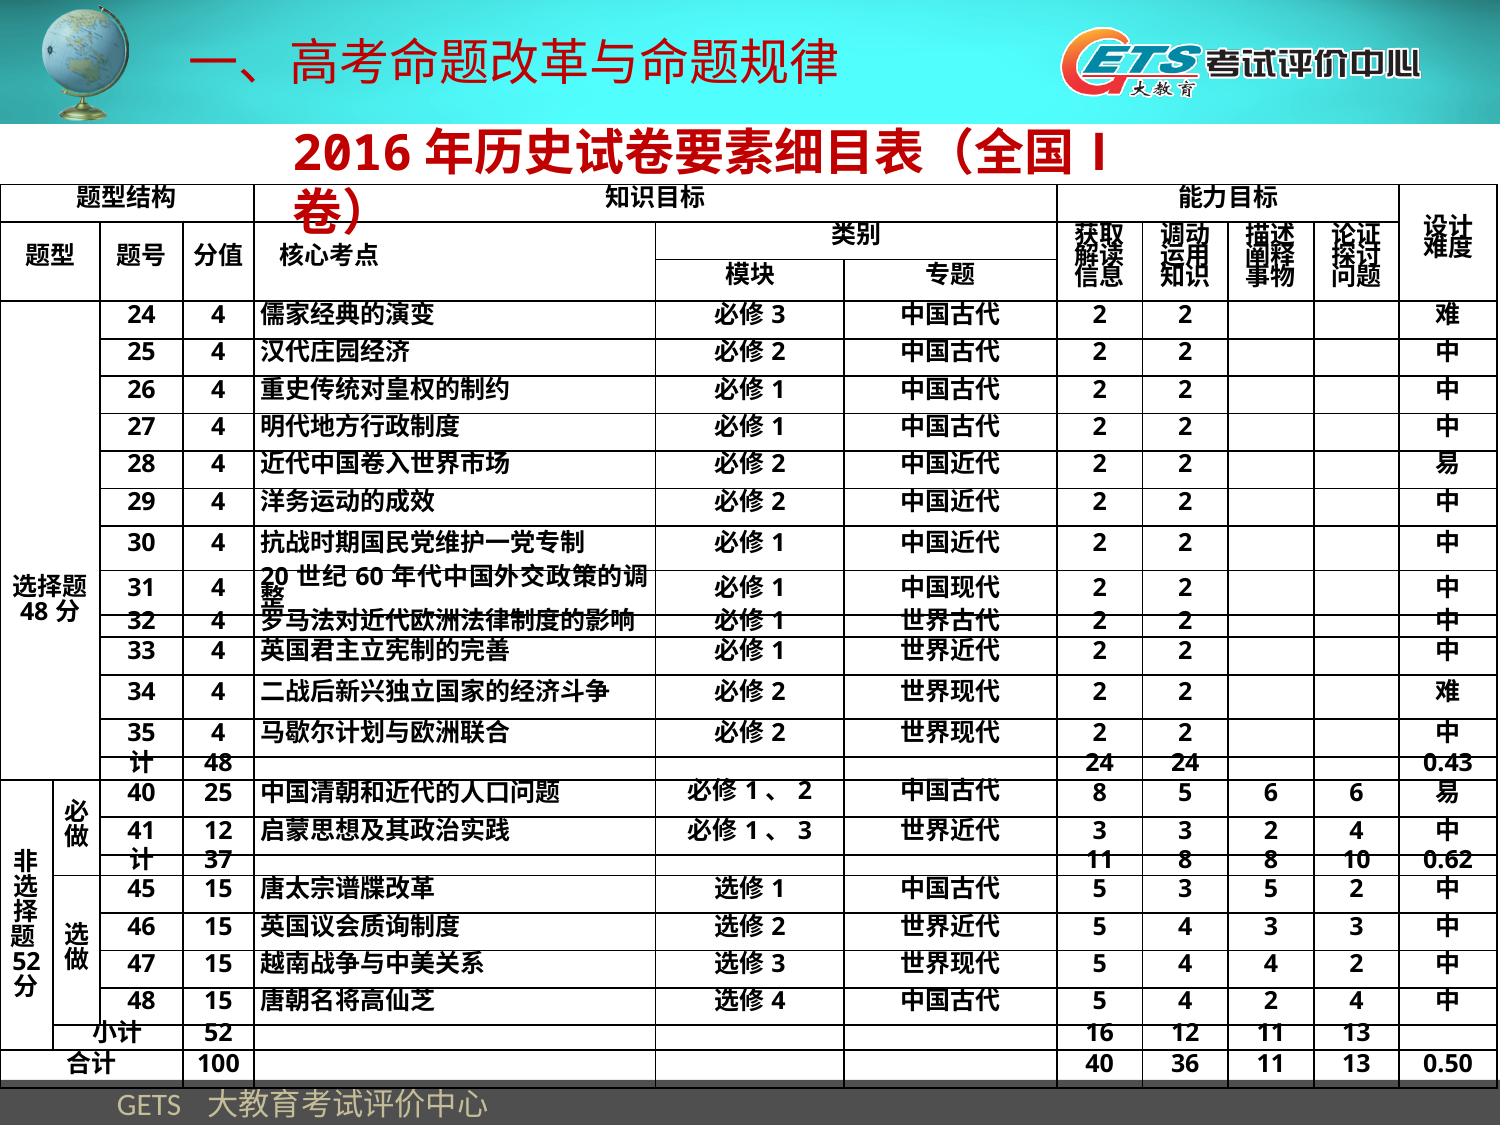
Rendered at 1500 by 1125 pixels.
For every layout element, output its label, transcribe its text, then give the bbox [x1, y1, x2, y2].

table_cell 获取解读 信息 [1058, 249, 1142, 300]
table_cell 必修2 [656, 489, 843, 525]
table_cell 13 [1315, 1026, 1398, 1049]
table_cell 6 [1229, 781, 1313, 816]
table_cell 世界近代 [845, 638, 1056, 674]
table_cell 必修1 [656, 616, 843, 636]
table_cell [1229, 452, 1313, 488]
table_cell [1315, 377, 1398, 413]
table_cell 11 [1058, 856, 1142, 875]
table_cell 3 [1058, 818, 1142, 854]
table_cell 5 [1058, 989, 1142, 1024]
table_cell 4 [184, 414, 253, 450]
table_cell 描述阐释 事物 [1229, 223, 1313, 300]
table_cell [845, 1026, 1056, 1049]
table_cell 中 [1400, 638, 1496, 674]
table_cell 计 [101, 856, 182, 875]
table_cell 2 [1143, 527, 1227, 570]
table_cell 必修3 [656, 302, 843, 338]
table_cell 47 [101, 951, 182, 987]
table_cell 唐朝名将高仙芝 [255, 989, 655, 1024]
table_cell 越南战争与中美关系 [255, 951, 655, 987]
table_cell 中国近代 [845, 527, 1056, 570]
table_cell 34 [101, 676, 182, 718]
table_cell 题号 [101, 223, 182, 300]
table_cell 专题 [845, 260, 1056, 300]
table_cell 必修2 [656, 720, 843, 756]
table_cell 儒家经典的演变 [255, 302, 655, 338]
table_cell 必修1 [656, 414, 843, 450]
table_cell 中国清朝和近代的人口问题 [255, 781, 655, 816]
table_cell 易 [1400, 452, 1496, 488]
table_cell 2 [1143, 489, 1227, 525]
table_cell [656, 856, 843, 875]
table_cell 12 [184, 818, 253, 854]
table_cell 唐太宗谱牒改革 [255, 876, 655, 912]
table_cell 2 [1058, 414, 1142, 450]
table_cell [1229, 676, 1313, 718]
table_cell [1229, 489, 1313, 525]
table_cell [656, 1051, 843, 1087]
table_cell [1315, 676, 1398, 718]
table_cell [1315, 527, 1398, 570]
table_cell 0.62 [1400, 856, 1496, 875]
table_cell 2 [1229, 989, 1313, 1024]
table_cell 4 [184, 377, 253, 413]
table_cell 13 [1315, 1051, 1398, 1087]
table_cell 4 [184, 452, 253, 488]
table_cell 小计 [54, 1026, 182, 1049]
table_cell [255, 1051, 655, 1087]
table_cell 25 [101, 340, 182, 375]
table_cell [1315, 489, 1398, 525]
table_cell 中 [1400, 571, 1496, 614]
table_cell 非选择题52 分 [1, 781, 52, 1049]
table_cell 世界现代 [845, 720, 1056, 756]
table_cell 36 [1143, 1051, 1227, 1087]
table_cell 2 [1143, 571, 1227, 614]
table_header 能力目标 [1237, 185, 1398, 221]
table_cell [1229, 571, 1313, 614]
table_cell [1315, 758, 1398, 779]
table_cell 2 [1143, 452, 1227, 488]
table_cell 2 [1058, 616, 1142, 636]
table_cell 0.43 [1400, 758, 1496, 779]
table_cell 33 [101, 638, 182, 674]
table_cell 6 [1315, 781, 1398, 816]
table_cell 32 [101, 616, 182, 636]
table_cell 中 [1400, 989, 1496, 1024]
table_cell 必做 [54, 781, 99, 875]
table_cell 41 [101, 818, 182, 854]
table_cell 模块 [656, 260, 843, 300]
table_cell 中 [1400, 616, 1496, 636]
table_cell 4 [184, 638, 253, 674]
table_cell 中国古代 [845, 781, 1056, 816]
table_cell 12 [1143, 1026, 1227, 1049]
table_cell 英国君主立宪制的完善 [255, 638, 655, 674]
table_cell 4 [1143, 914, 1227, 950]
table_cell 中 [1400, 377, 1496, 413]
table_cell 2 [1058, 638, 1142, 674]
table_cell 48 [184, 758, 253, 779]
table_cell 8 [1058, 781, 1142, 816]
table_cell 中 [1400, 818, 1496, 854]
table_cell [656, 1026, 843, 1049]
table_cell 计 [101, 758, 182, 779]
table_cell 选修1 [656, 876, 843, 912]
table_cell [255, 1026, 655, 1049]
table_cell [845, 856, 1056, 875]
table_cell 4 [184, 571, 253, 614]
table_cell 4 [184, 489, 253, 525]
table_cell 必修1、3 [656, 818, 843, 854]
table_cell 46 [101, 914, 182, 950]
table_cell 37 [184, 856, 253, 875]
table_cell 难 [1400, 302, 1496, 338]
table_cell 4 [184, 302, 253, 338]
table_cell 4 [1315, 989, 1398, 1024]
table_cell 类别 [656, 249, 1056, 259]
table_cell 40 [1058, 1051, 1142, 1087]
table_cell 4 [1229, 951, 1313, 987]
table_cell 2 [1058, 676, 1142, 718]
table_cell 2 [1143, 616, 1227, 636]
table_cell [1229, 616, 1313, 636]
table_cell 世界现代 [845, 951, 1056, 987]
table_cell 英国议会质询制度 [255, 914, 655, 950]
table_cell 马歇尔计划与欧洲联合 [255, 720, 655, 756]
table_cell [1229, 527, 1313, 570]
table_cell 0.50 [1400, 1051, 1496, 1087]
table_cell 2 [1058, 340, 1142, 375]
table_cell 题型 [1, 223, 99, 300]
table_cell 中 [1400, 489, 1496, 525]
table_cell 中国古代 [845, 302, 1056, 338]
table_cell [1315, 616, 1398, 636]
picture [0, 0, 1500, 124]
table_cell 启蒙思想及其政治实践 [255, 818, 655, 854]
table_cell [1315, 340, 1398, 375]
table_cell 2 [1058, 452, 1142, 488]
table_cell 26 [101, 377, 182, 413]
table_cell 48 [101, 989, 182, 1024]
table_cell 必修2 [656, 340, 843, 375]
table_cell 选做 [54, 876, 99, 1024]
text_box 一、高考命题改革与命题规律 [148, 18, 880, 102]
table_cell [1229, 377, 1313, 413]
table_cell 2 [1143, 340, 1227, 375]
table_cell 中国古代 [845, 414, 1056, 450]
table_cell [1400, 1026, 1496, 1049]
table_cell 24 [1058, 758, 1142, 779]
table_cell [1315, 414, 1398, 450]
table_cell 汉代庄园经济 [255, 340, 655, 375]
table_cell 明代地方行政制度 [255, 414, 655, 450]
table_cell [1315, 571, 1398, 614]
table_cell 2 [1143, 377, 1227, 413]
table_cell 4 [184, 720, 253, 756]
table_cell 中国古代 [845, 989, 1056, 1024]
table_cell 5 [1229, 876, 1313, 912]
table_cell [845, 758, 1056, 779]
table_cell 2 [1058, 527, 1142, 570]
table_cell 2 [1058, 377, 1142, 413]
table_cell 世界古代 [845, 616, 1056, 636]
table_cell [1229, 758, 1313, 779]
table_cell 4 [184, 527, 253, 570]
table_cell 24 [1143, 758, 1227, 779]
table_cell 论证探讨 问题 [1315, 223, 1398, 300]
table_cell 中 [1400, 720, 1496, 756]
table_cell 15 [184, 876, 253, 912]
table_cell [1229, 638, 1313, 674]
table_cell 2 [1315, 876, 1398, 912]
table_cell 5 [1058, 951, 1142, 987]
table_cell 10 [1315, 856, 1398, 875]
table_cell 8 [1143, 856, 1227, 875]
table_cell 4 [1315, 818, 1398, 854]
table_cell [1229, 720, 1313, 756]
table_cell 11 [1229, 1026, 1313, 1049]
table_cell 40 [101, 781, 182, 816]
table_cell 世界现代 [845, 676, 1056, 718]
table_cell 必修2 [656, 676, 843, 718]
table_cell 分值 [184, 223, 253, 300]
table_cell 中 [1400, 914, 1496, 950]
table_cell 2 [1229, 818, 1313, 854]
table_cell 必修1、2 [656, 781, 843, 816]
table_cell 29 [101, 489, 182, 525]
table_cell 5 [1143, 781, 1227, 816]
table_cell [1229, 414, 1313, 450]
table_cell 4 [1143, 951, 1227, 987]
table_cell 必修1 [656, 638, 843, 674]
table_cell 中国古代 [845, 340, 1056, 375]
table_cell [1229, 302, 1313, 338]
table_cell 中 [1400, 951, 1496, 987]
table_cell [255, 758, 655, 779]
table_cell 16 [1058, 1026, 1142, 1049]
table_cell 中国古代 [845, 876, 1056, 912]
table_cell 必修1 [656, 527, 843, 570]
table_header 设计 难度 [1400, 185, 1496, 300]
table_header 题型结构 [1, 185, 253, 221]
table_cell 2 [1058, 489, 1142, 525]
table_cell 重史传统对皇权的制约 [255, 377, 655, 413]
table_cell 2 [1315, 951, 1398, 987]
table_cell 3 [1143, 876, 1227, 912]
table_cell 世界近代 [845, 818, 1056, 854]
table_cell 100 [184, 1051, 253, 1087]
table_cell [656, 758, 843, 779]
table_cell 30 [101, 527, 182, 570]
table_cell 选择题 48分 [1, 302, 99, 779]
table_cell 4 [184, 676, 253, 718]
table_cell 3 [1229, 914, 1313, 950]
table_cell 罗马法对近代欧洲法律制度的影响 [255, 616, 655, 636]
table_cell 必修2 [656, 452, 843, 488]
table_cell 必修1 [656, 377, 843, 413]
table_cell 核心考点 [255, 223, 655, 300]
table_cell 中 [1400, 527, 1496, 570]
table_cell 2 [1143, 720, 1227, 756]
table_cell 2 [1143, 302, 1227, 338]
table_cell 4 [1143, 989, 1227, 1024]
table_cell [845, 1051, 1056, 1087]
table_cell 调动 运用 知识 [1143, 249, 1227, 300]
table_cell 4 [184, 616, 253, 636]
table_cell 难 [1400, 676, 1496, 718]
table_cell 20世纪60年代中国外交政策的调整 [255, 571, 655, 614]
table_cell 52 [184, 1026, 253, 1049]
table_cell 近代中国卷入世界市场 [255, 452, 655, 488]
table_cell 2 [1058, 571, 1142, 614]
table_cell 28 [101, 452, 182, 488]
table_cell 抗战时期国民党维护一党专制 [255, 527, 655, 570]
table_cell 选修3 [656, 951, 843, 987]
table_cell 选修4 [656, 989, 843, 1024]
table_cell 中国古代 [845, 377, 1056, 413]
table_cell 5 [1058, 914, 1142, 950]
table_cell 11 [1229, 1051, 1313, 1087]
table_cell 易 [1400, 781, 1496, 816]
table_cell 15 [184, 914, 253, 950]
table_cell 15 [184, 951, 253, 987]
table_cell [1315, 302, 1398, 338]
table_cell 2 [1058, 720, 1142, 756]
table_cell 选修2 [656, 914, 843, 950]
table_cell 2 [1058, 302, 1142, 338]
table_cell 4 [184, 340, 253, 375]
table_cell 45 [101, 876, 182, 912]
table_cell 8 [1229, 856, 1313, 875]
table_cell [1315, 452, 1398, 488]
table_cell 25 [184, 781, 253, 816]
table_cell 合计 [1, 1051, 182, 1087]
table_cell 世界近代 [845, 914, 1056, 950]
table_header 知识目标 [255, 185, 277, 221]
table_cell 洋务运动的成效 [255, 489, 655, 525]
table_cell 5 [1058, 876, 1142, 912]
table_cell 2 [1143, 676, 1227, 718]
table_cell 中国现代 [845, 571, 1056, 614]
table_cell [1315, 720, 1398, 756]
table_cell 31 [101, 571, 182, 614]
table_cell 中 [1400, 876, 1496, 912]
table_cell [1229, 340, 1313, 375]
table_cell 二战后新兴独立国家的经济斗争 [255, 676, 655, 718]
table_cell 24 [101, 302, 182, 338]
table_cell 中 [1400, 340, 1496, 375]
table_cell 15 [184, 989, 253, 1024]
table_cell 中国近代 [845, 489, 1056, 525]
text_box 2016年历史试卷要素细目表（全国Ⅰ卷） [277, 113, 1237, 249]
table_cell 27 [101, 414, 182, 450]
table_cell 3 [1143, 818, 1227, 854]
table_cell 中 [1400, 414, 1496, 450]
table_cell [1315, 638, 1398, 674]
table_cell [255, 856, 655, 875]
table_cell 2 [1143, 638, 1227, 674]
table_cell 3 [1315, 914, 1398, 950]
table_cell 35 [101, 720, 182, 756]
table_cell 2 [1143, 414, 1227, 450]
table_cell 中国近代 [845, 452, 1056, 488]
table_cell 必修1 [656, 571, 843, 614]
